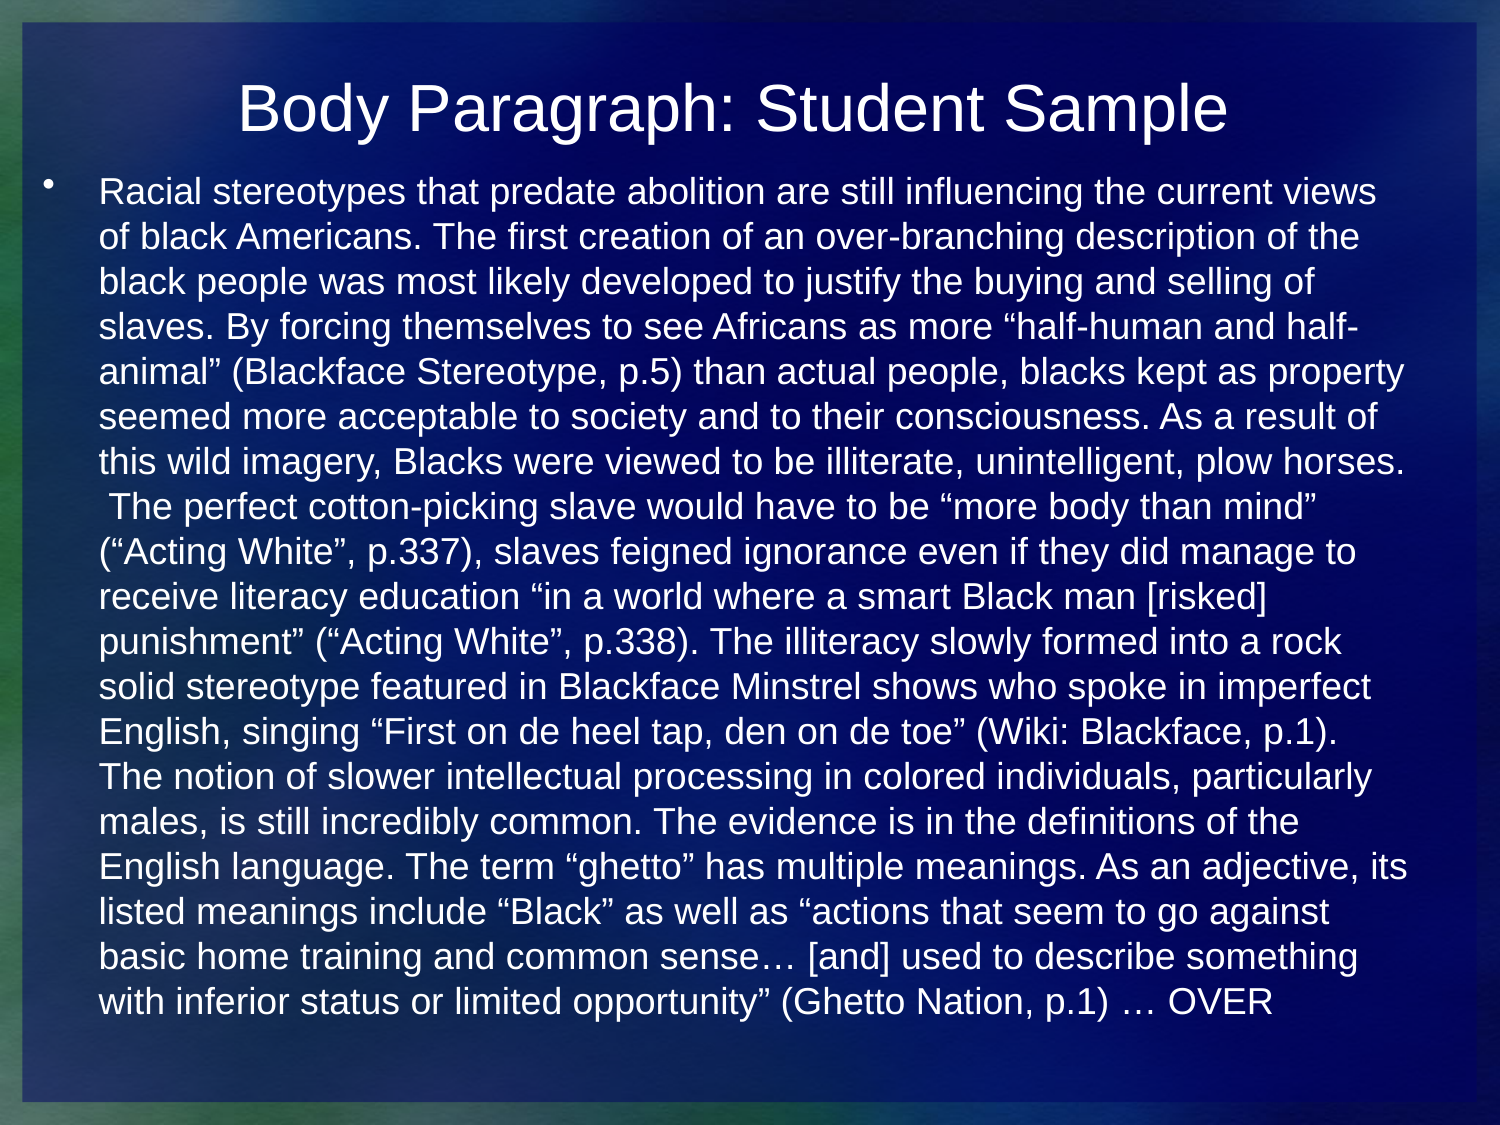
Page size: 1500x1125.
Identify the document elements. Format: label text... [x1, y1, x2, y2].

list Racial stereotypes that predate abolition are still influencing the current views of black Americans. The first creation of an over-branching description of the black people was most likely developed to justify the buying and selling of slaves. By forcing themselves to see Africans as more “half-human and half-animal” (Blackface Stereotype, p.5) than actual people, blacks kept as property seemed more acceptable to society and to their consciousness. As a result of this wild imagery, Blacks were viewed to be illiterate, unintelligent, plow horses. The perfect cotton-picking slave would have to be “more body than mind” (“Acting White”, p.337), slaves feigned ignorance even if they did manage to receive literacy education “in a world where a smart Black man [risked] punishment” (“Acting White”, p.338). The illiteracy slowly formed into a rock solid stereotype featured in Blackface Minstrel shows who spoke in imperfect English, singing “First on de heel tap, den on de toe” (Wiki: Blackface, p.1). The notion of slower intellectual processing in colored individuals, particularly males, is still incredibly common. The evidence is in the definitions of the English language. The term “ghetto” has multiple meanings. As an adjective, its listed meanings include “Black” as well as “actions that seem to go against basic home training and common sense… [and] used to describe something with inferior status or limited opportunity” (Ghetto Nation, p.1) … OVER [27, 158, 1425, 1083]
picture [0, 0, 1500, 1125]
title Body Paragraph: Student Sample [42, 44, 1425, 153]
